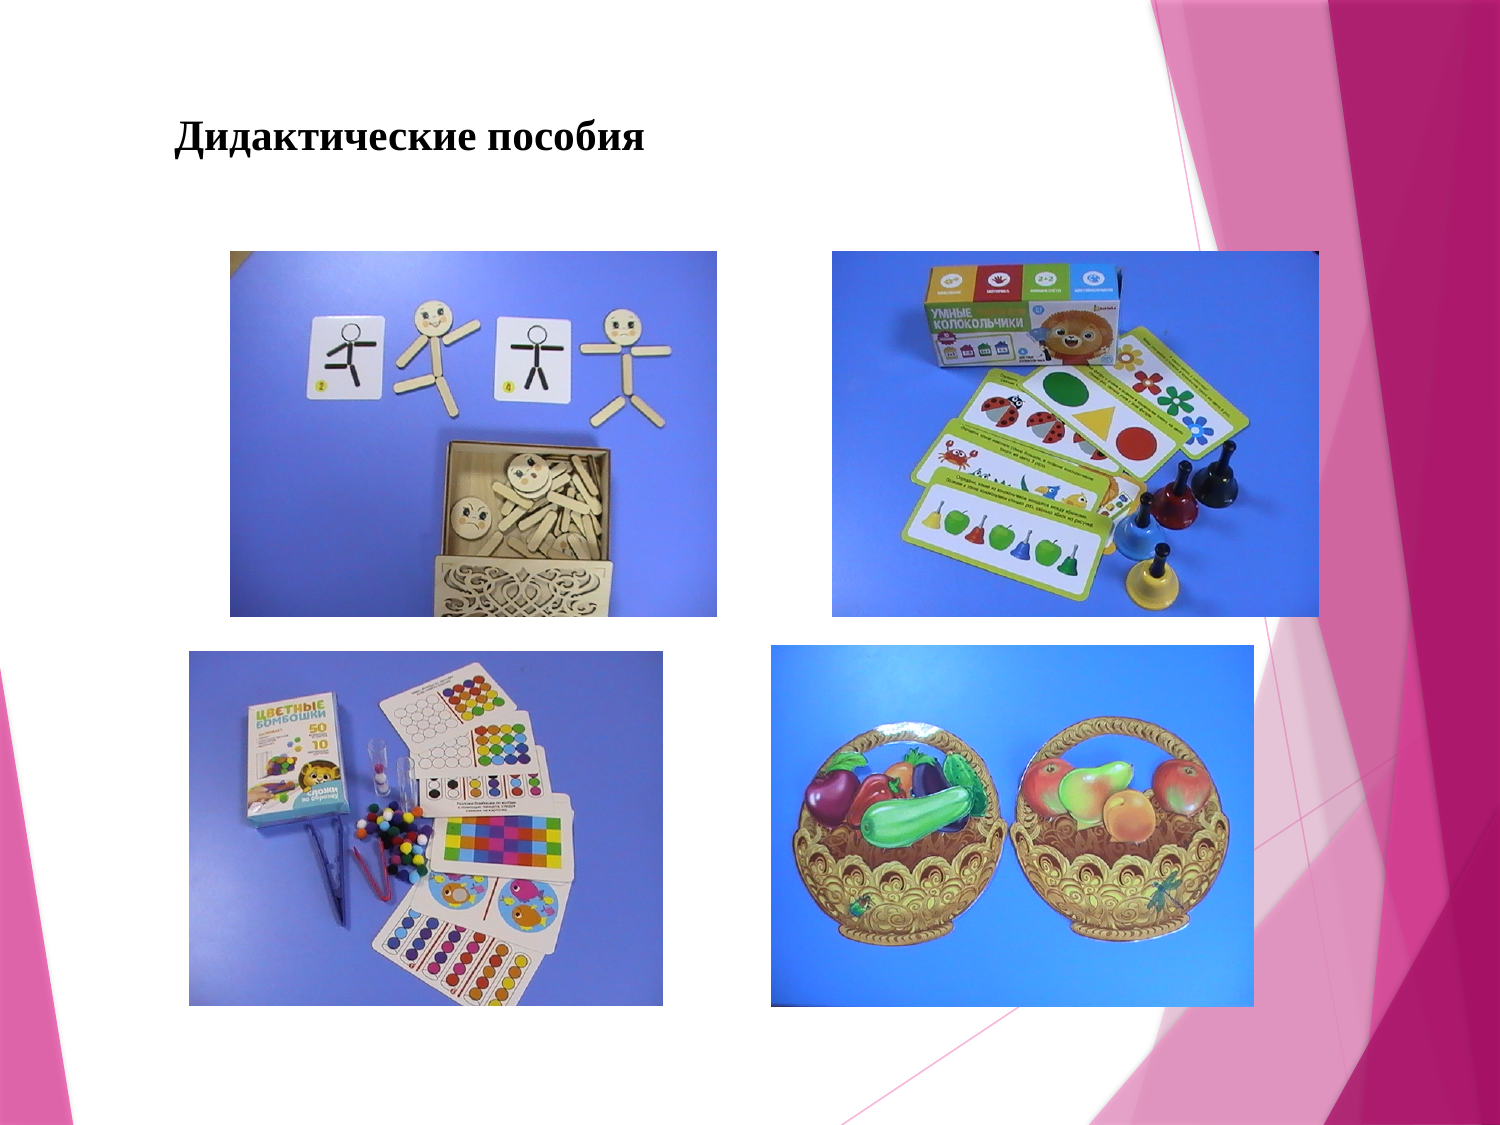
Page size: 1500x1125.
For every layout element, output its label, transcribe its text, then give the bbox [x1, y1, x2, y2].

picture [189, 650, 663, 1006]
picture [771, 644, 1254, 1008]
picture [229, 251, 718, 618]
title Дидактические пособия [159, 99, 1142, 252]
picture [832, 251, 1320, 618]
